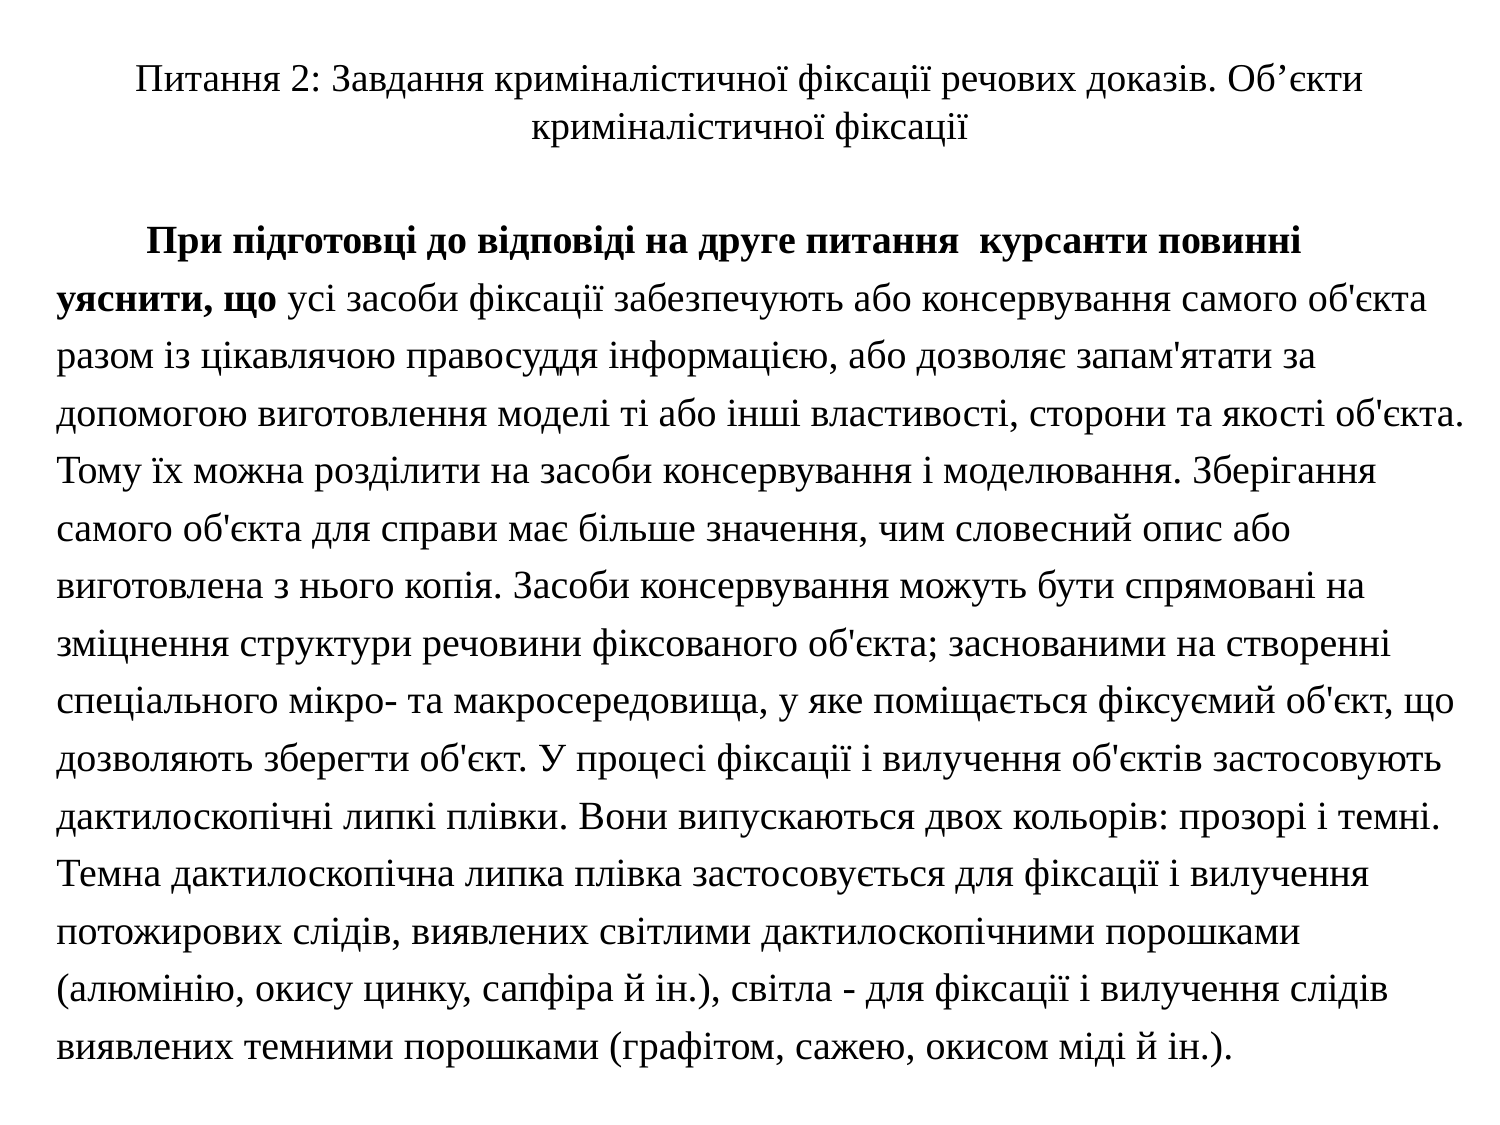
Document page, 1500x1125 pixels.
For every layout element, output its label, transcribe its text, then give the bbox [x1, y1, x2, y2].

list При підготовці до відповіді на друге питання курсанти повинні уяснити, що усі засоби фіксації забезпечують або консервування самого об'єкта разом із цікавлячою правосуддя інформацією, або дозволяє запам'ятати за допомогою виготовлення моделі ті або інші властивості, сторони та якості об'єкта. Тому їх можна розділити на засоби консервування і моделювання. Зберігання самого об'єкта для справи має більше значення, чим словесний опис або виготовлена з нього копія. Засоби консервування можуть бути спрямовані на зміцнення структури речовини фіксованого об'єкта; заснованими на створенні спеціального мікро- та макросередовища, у яке поміщається фіксуємий об'єкт, що дозволяють зберегти об'єкт. У процесі фіксації і вилучення об'єктів застосовують дактилоскопічні липкі плівки. Вони випускаються двох кольорів: прозорі і темні. Темна дактилоскопічна липка плівка застосовується для фіксації і вилучення потожирових слідів, виявлених світлими дактилоскопічними порошками (алюмінію, окису цинку, сапфіра й ін.), світла - для фіксації і вилучення слідів виявлених темними порошками (графітом, сажею, окисом міді й ін.). [41, 196, 1483, 1094]
title Питання 2: Завдання криміналістичної фіксації речових доказів. Об’єкти криміналістичної фіксації [75, 45, 1425, 196]
